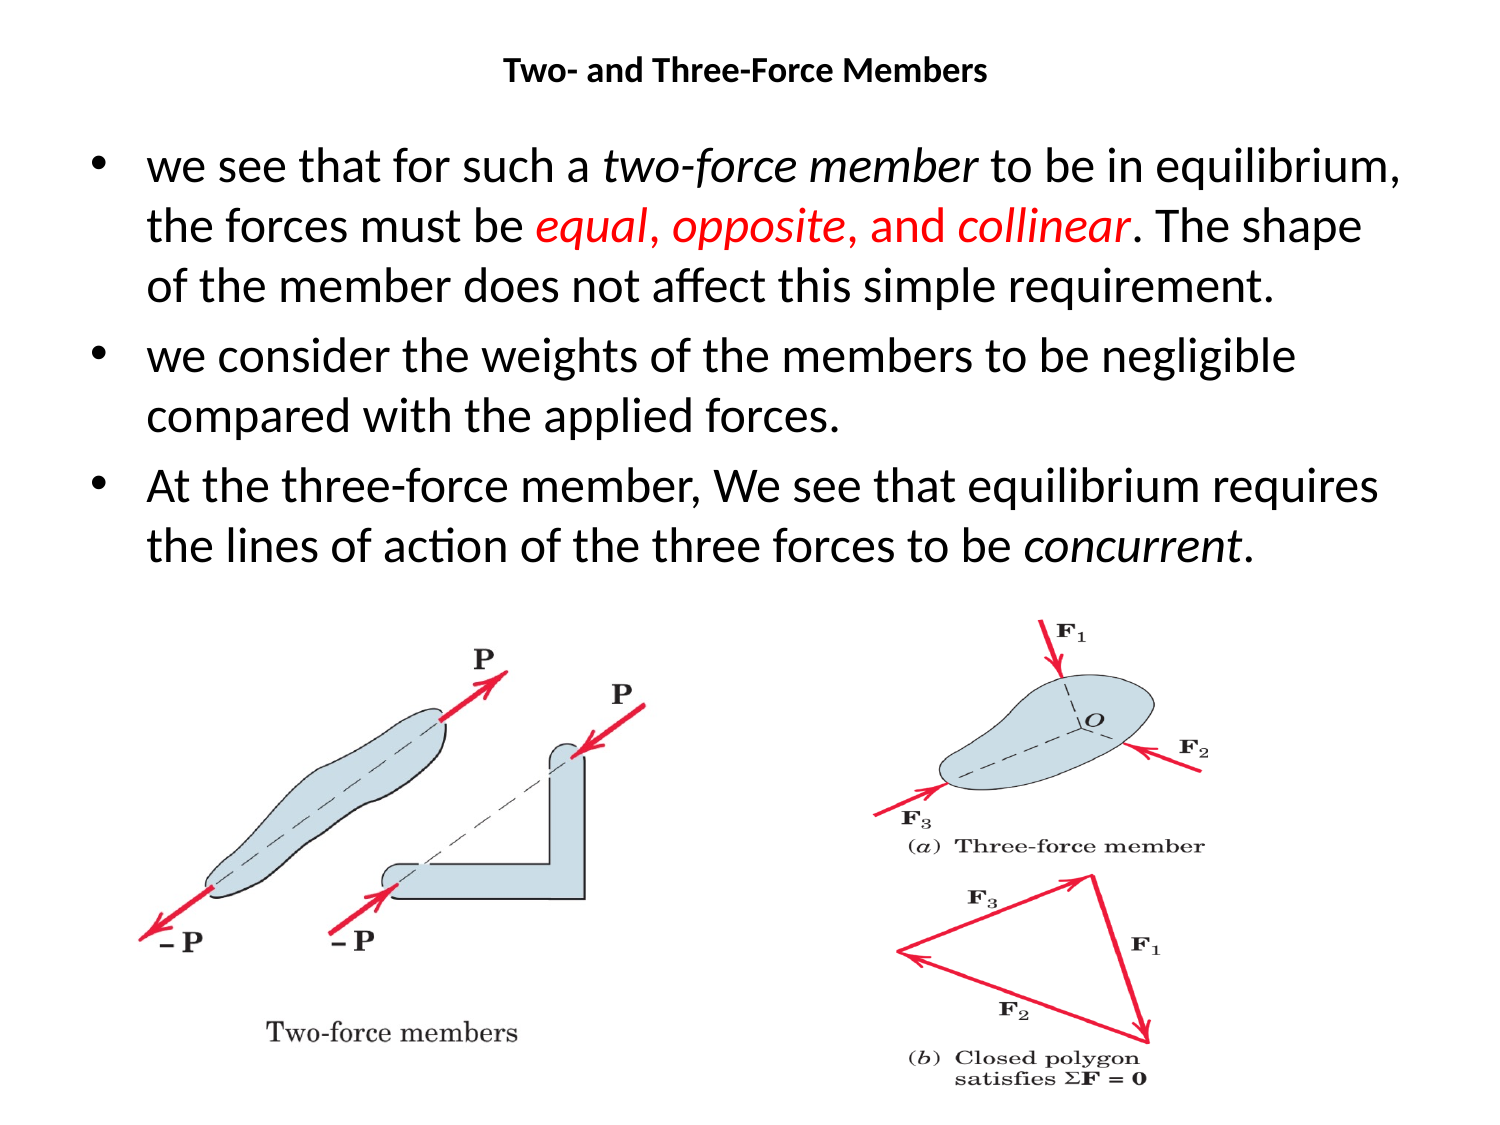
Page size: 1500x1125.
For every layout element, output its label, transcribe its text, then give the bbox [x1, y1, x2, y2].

picture [849, 587, 1276, 1101]
title Two- and Three-Force Members [75, 37, 1425, 125]
picture [124, 621, 667, 1063]
list we see that for such a two-force member to be in equilibrium, the forces must be equal, opposite, and collinear. The shape of the member does not affect this simple requirement. we consider the weights of the members to be negligible compared with the applied forces. At the three-force member, We see that equilibrium requires the lines of action of the three forces to be concurrent. [75, 125, 1425, 1005]
